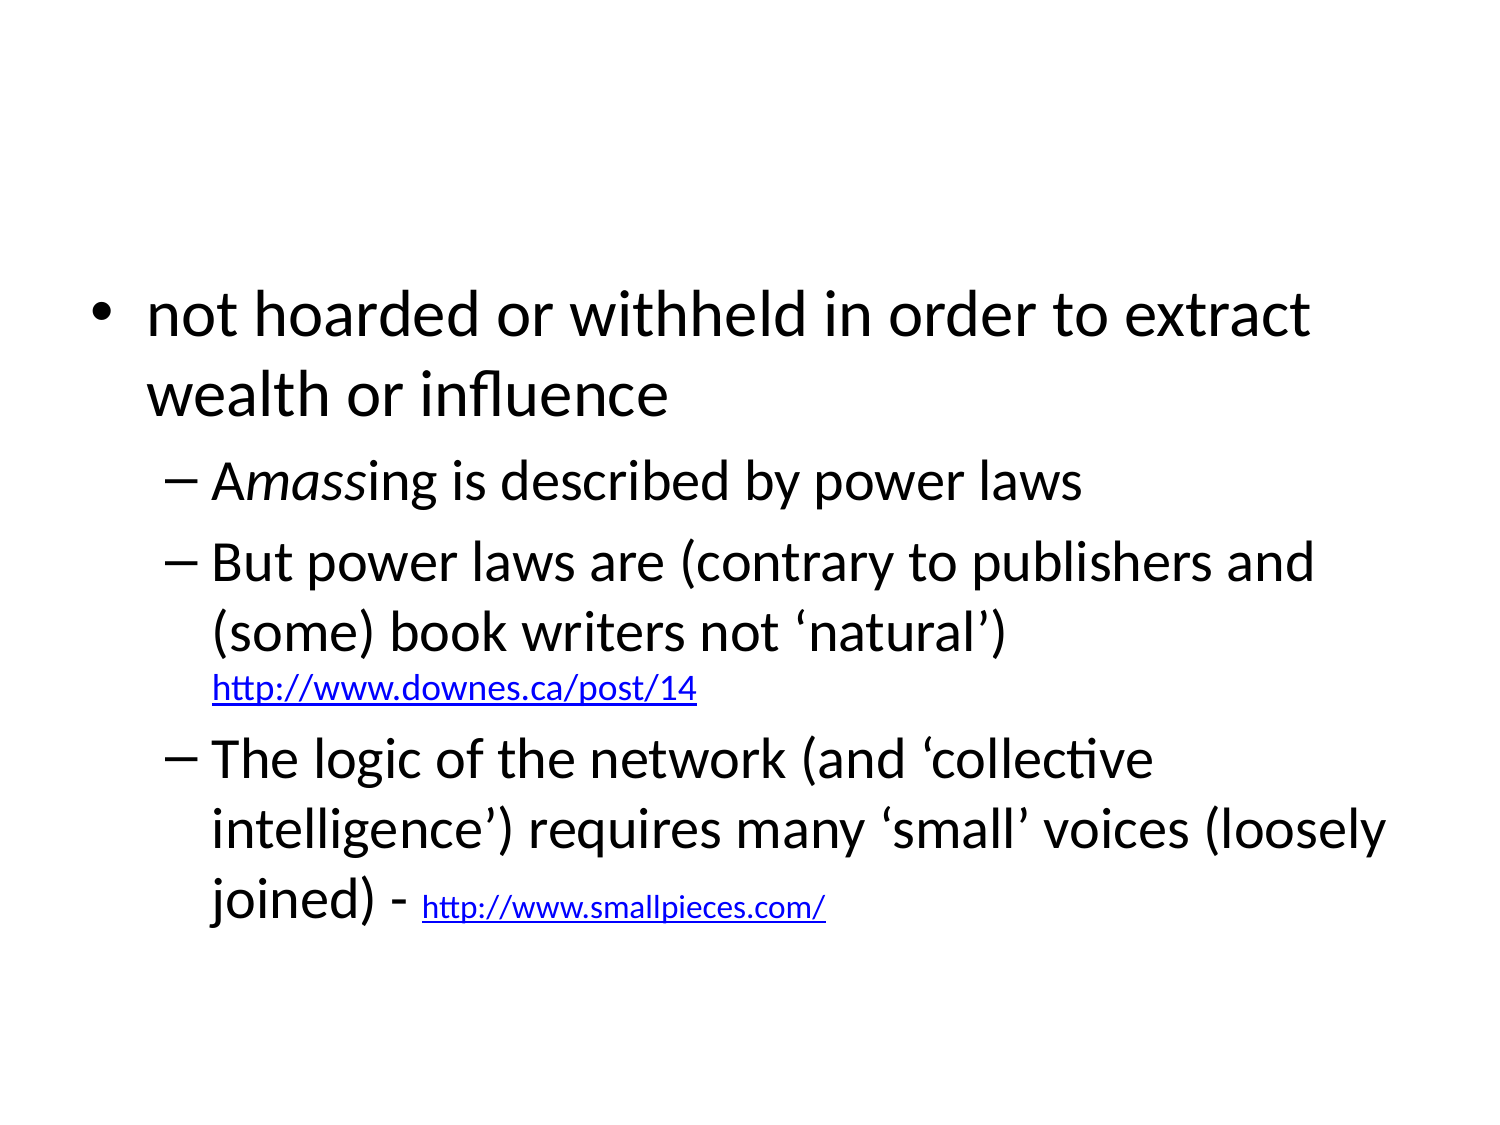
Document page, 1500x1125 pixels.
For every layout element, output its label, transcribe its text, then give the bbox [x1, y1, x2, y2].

list not hoarded or withheld in order to extract wealth or influence Amassing is described by power laws But power laws are (contrary to publishers and (some) book writers not ‘natural’) http://www.downes.ca/post/14 The logic of the network (and ‘collective intelligence’) requires many ‘small’ voices (loosely joined) - http://www.smallpieces.com/ [75, 262, 1425, 1005]
